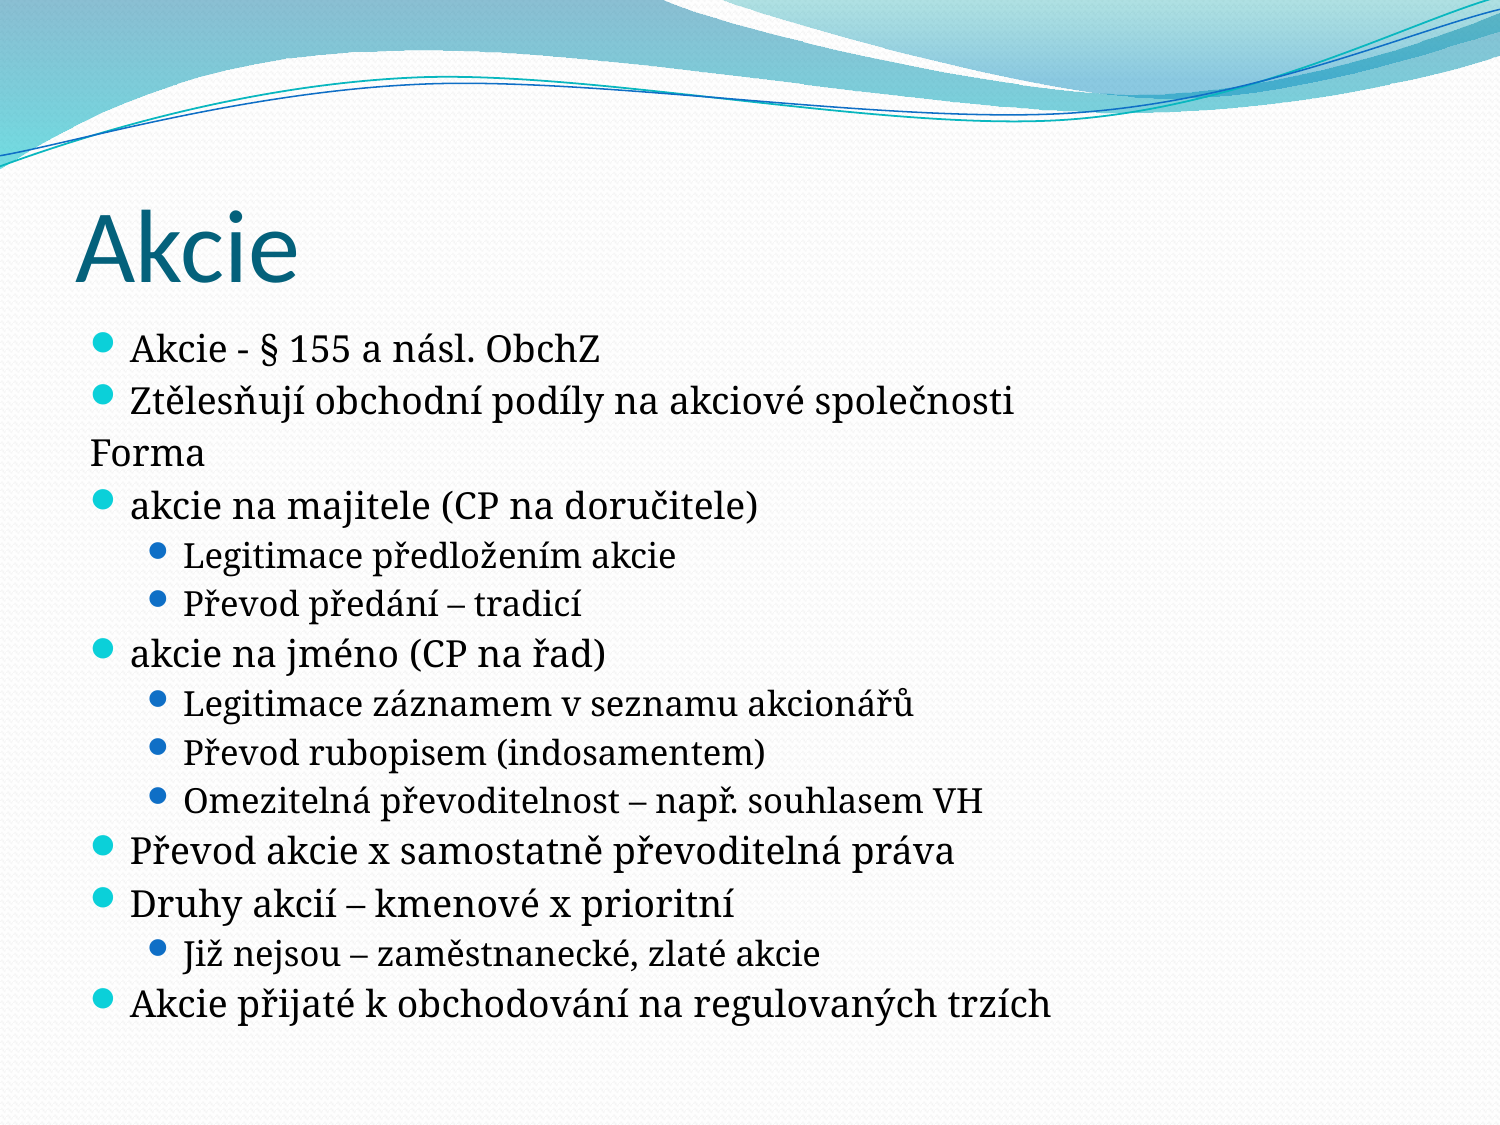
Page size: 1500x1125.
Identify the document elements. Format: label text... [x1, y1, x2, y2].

list Akcie - § 155 a násl. ObchZ Ztělesňují obchodní podíly na akciové společnosti Forma akcie na majitele (CP na doručitele) Legitimace předložením akcie Převod předání – tradicí akcie na jméno (CP na řad) Legitimace záznamem v seznamu akcionářů Převod rubopisem (indosamentem) Omezitelná převoditelnost – např. souhlasem VH Převod akcie x samostatně převoditelná práva Druhy akcií – kmenové x prioritní Již nejsou – zaměstnanecké, zlaté akcie Akcie přijaté k obchodování na regulovaných trzích [75, 317, 1425, 1038]
title Akcie [75, 115, 1425, 303]
